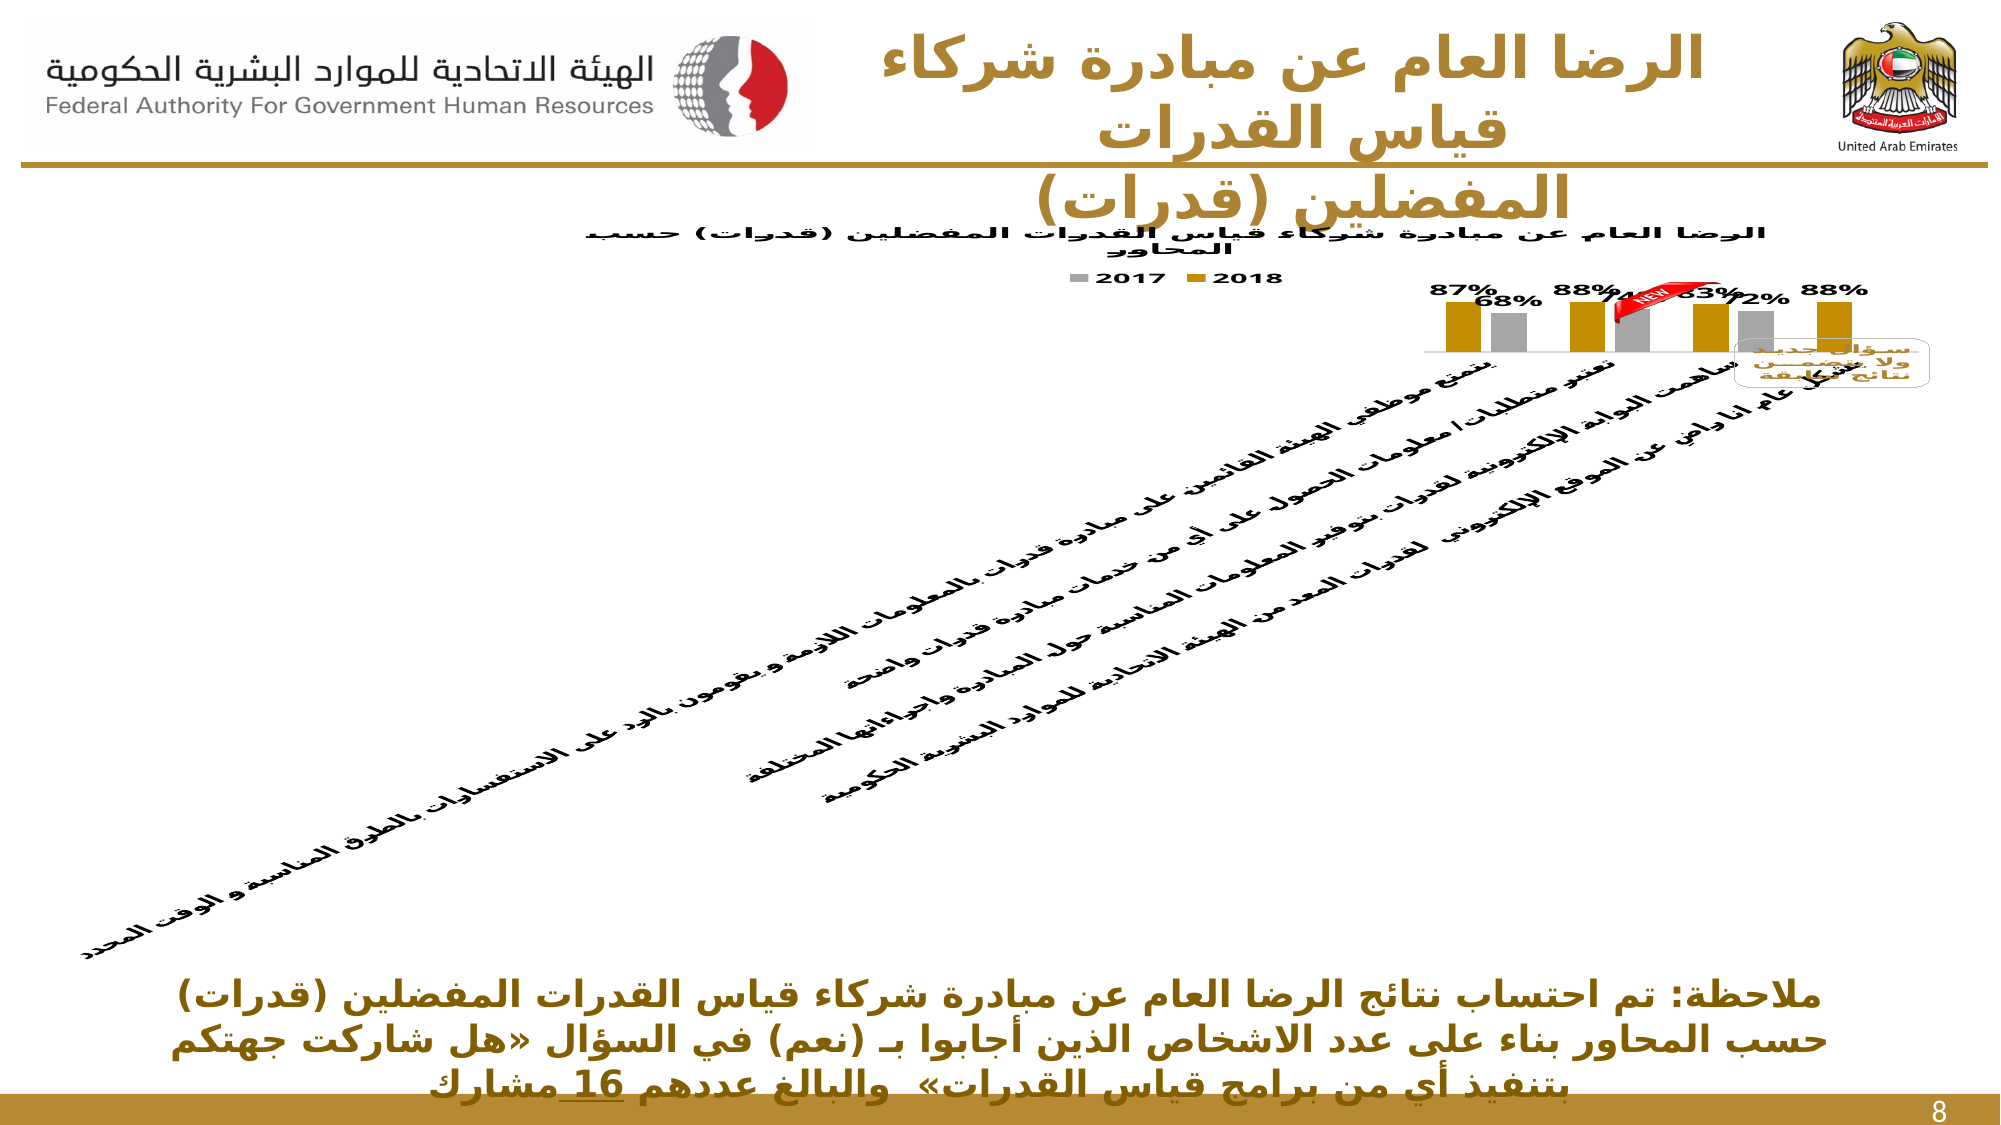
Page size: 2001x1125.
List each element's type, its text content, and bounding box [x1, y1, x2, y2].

text_box ملاحظة: تم احتساب نتائج الرضا العام عن مبادرة شركاء قياس القدرات المفضلين (قدرات) حسب المحاور بناء على عدد الاشخاص الذين أجابوا بـ (نعم) في السؤال «هل شاركت جهتكم بتنفيذ أي من برامج قياس القدرات» والبالغ عددهم 16 مشارك [112, 974, 1888, 1113]
chart [62, 212, 1951, 963]
picture [1822, 12, 1967, 159]
text_box الرضا العام عن مبادرة شركاء قياس القدرات المفضلين (قدرات) [799, 12, 1788, 209]
picture [26, 21, 799, 150]
